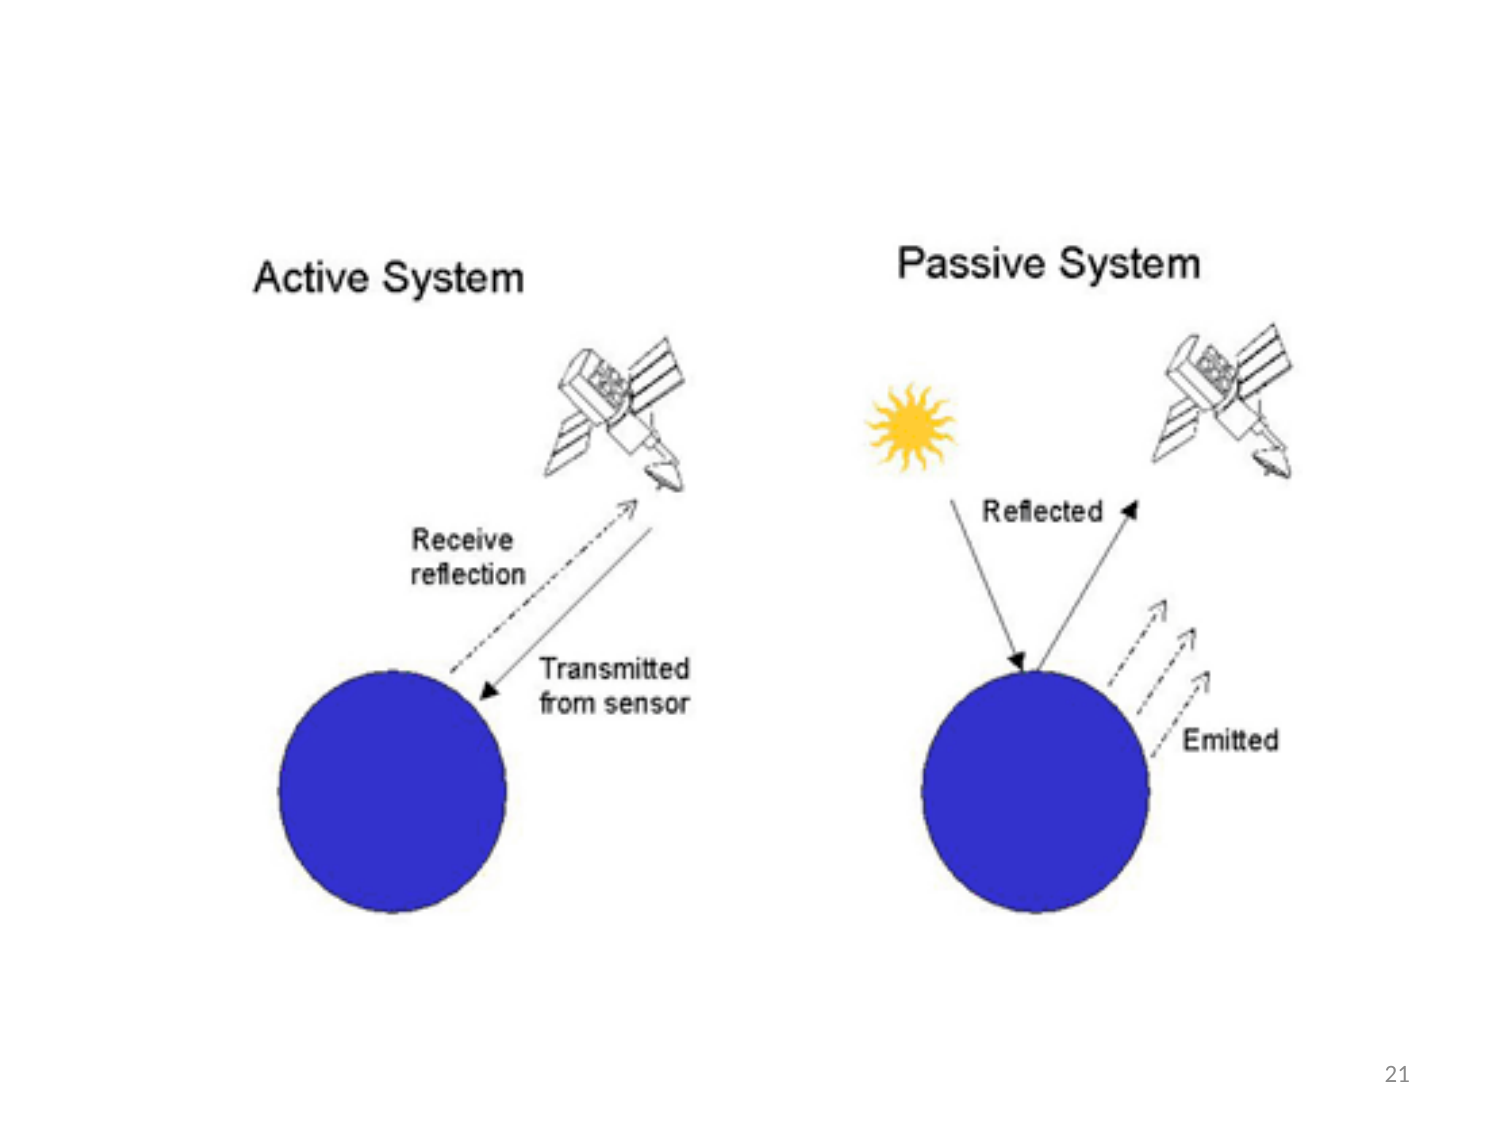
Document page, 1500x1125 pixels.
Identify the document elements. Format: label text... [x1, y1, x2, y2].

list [182, 160, 1400, 984]
slide_number 21 [1074, 1042, 1425, 1103]
